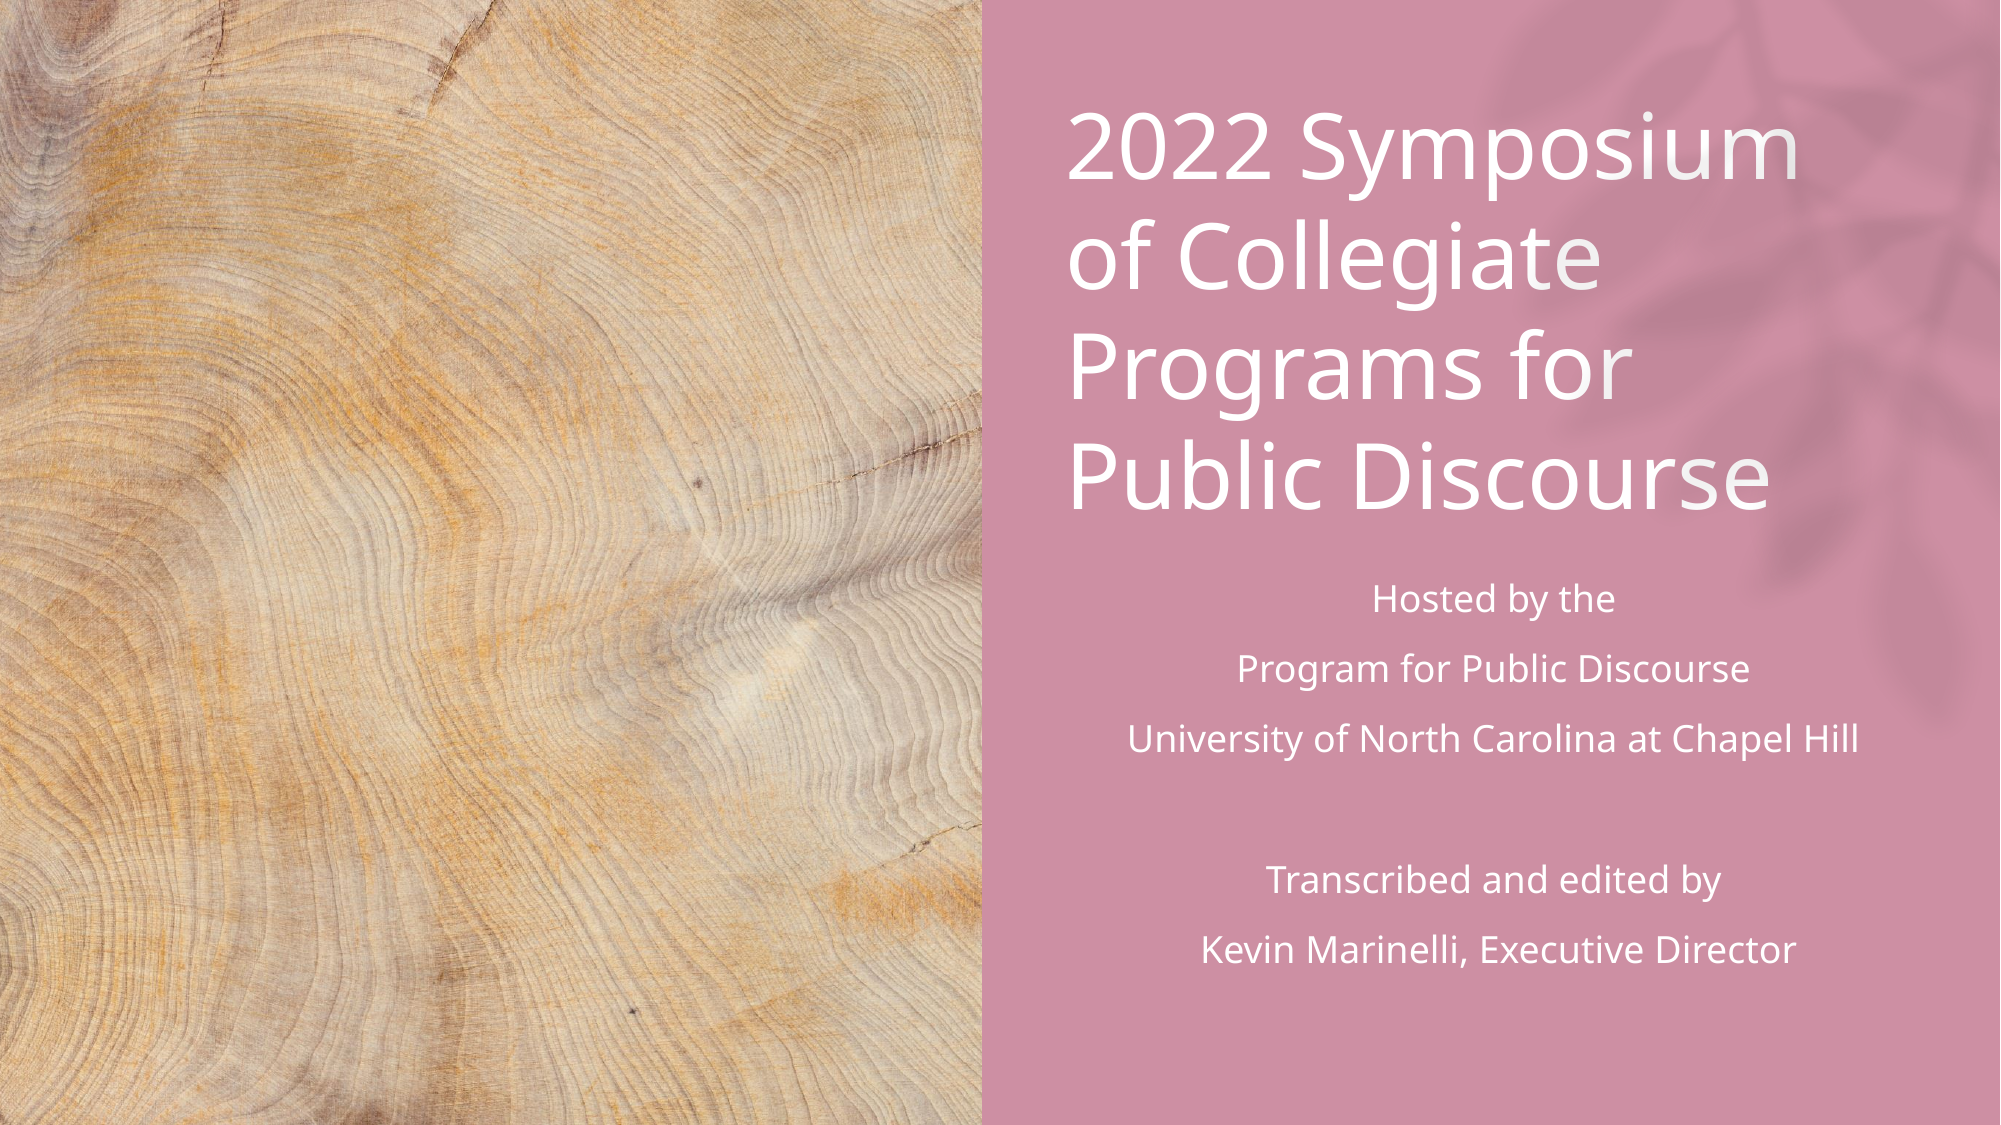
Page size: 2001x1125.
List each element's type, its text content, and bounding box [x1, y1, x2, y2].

subtitle Hosted by the Program for Public Discourse University of North Carolina at Chapel Hill Transcribed and edited by Kevin Marinelli, Executive Director [1050, 562, 1925, 987]
picture [0, 0, 982, 1125]
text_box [1431, 0, 2000, 756]
title 2022 Symposium of Collegiate Programs for Public Discourse [1050, 75, 1399, 540]
text_box [982, 0, 2000, 1125]
picture [1399, 0, 1431, 751]
